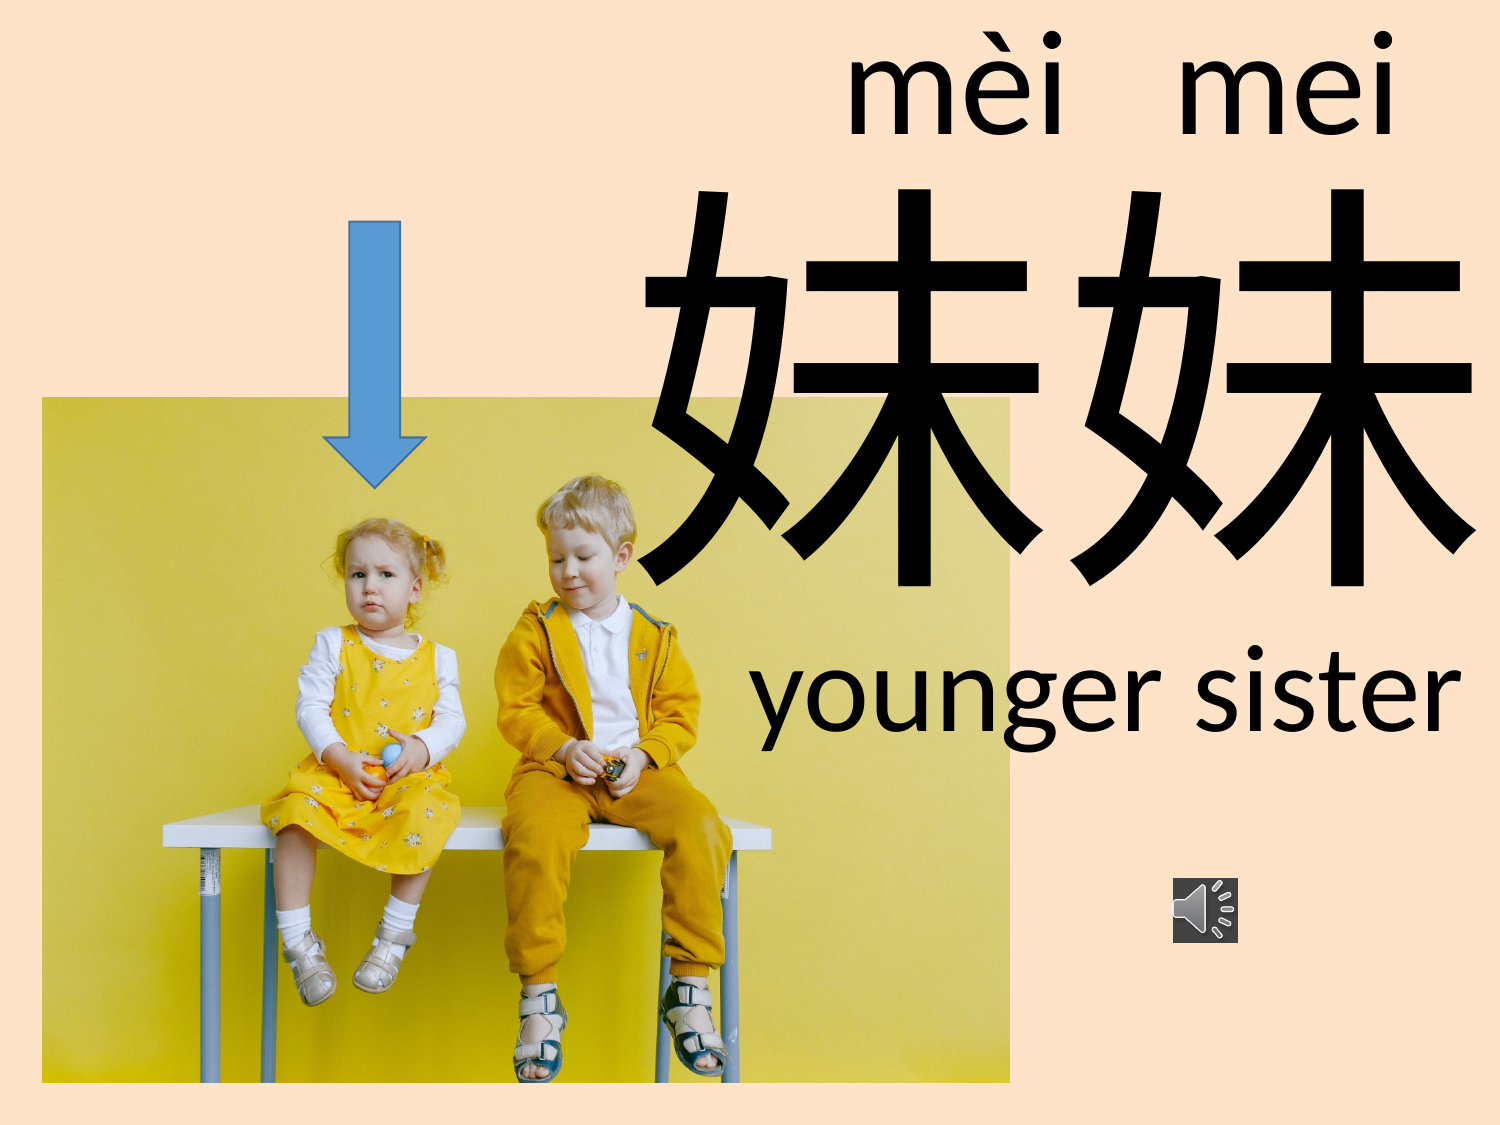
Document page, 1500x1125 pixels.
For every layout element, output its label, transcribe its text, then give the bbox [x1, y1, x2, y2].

text_box [348, 220, 402, 397]
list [42, 397, 1010, 1083]
text_box 妹妹 [608, 111, 1500, 574]
picture [1171, 877, 1239, 944]
text_box mèi mei [826, 0, 1436, 172]
text_box younger sister [1010, 574, 1500, 770]
